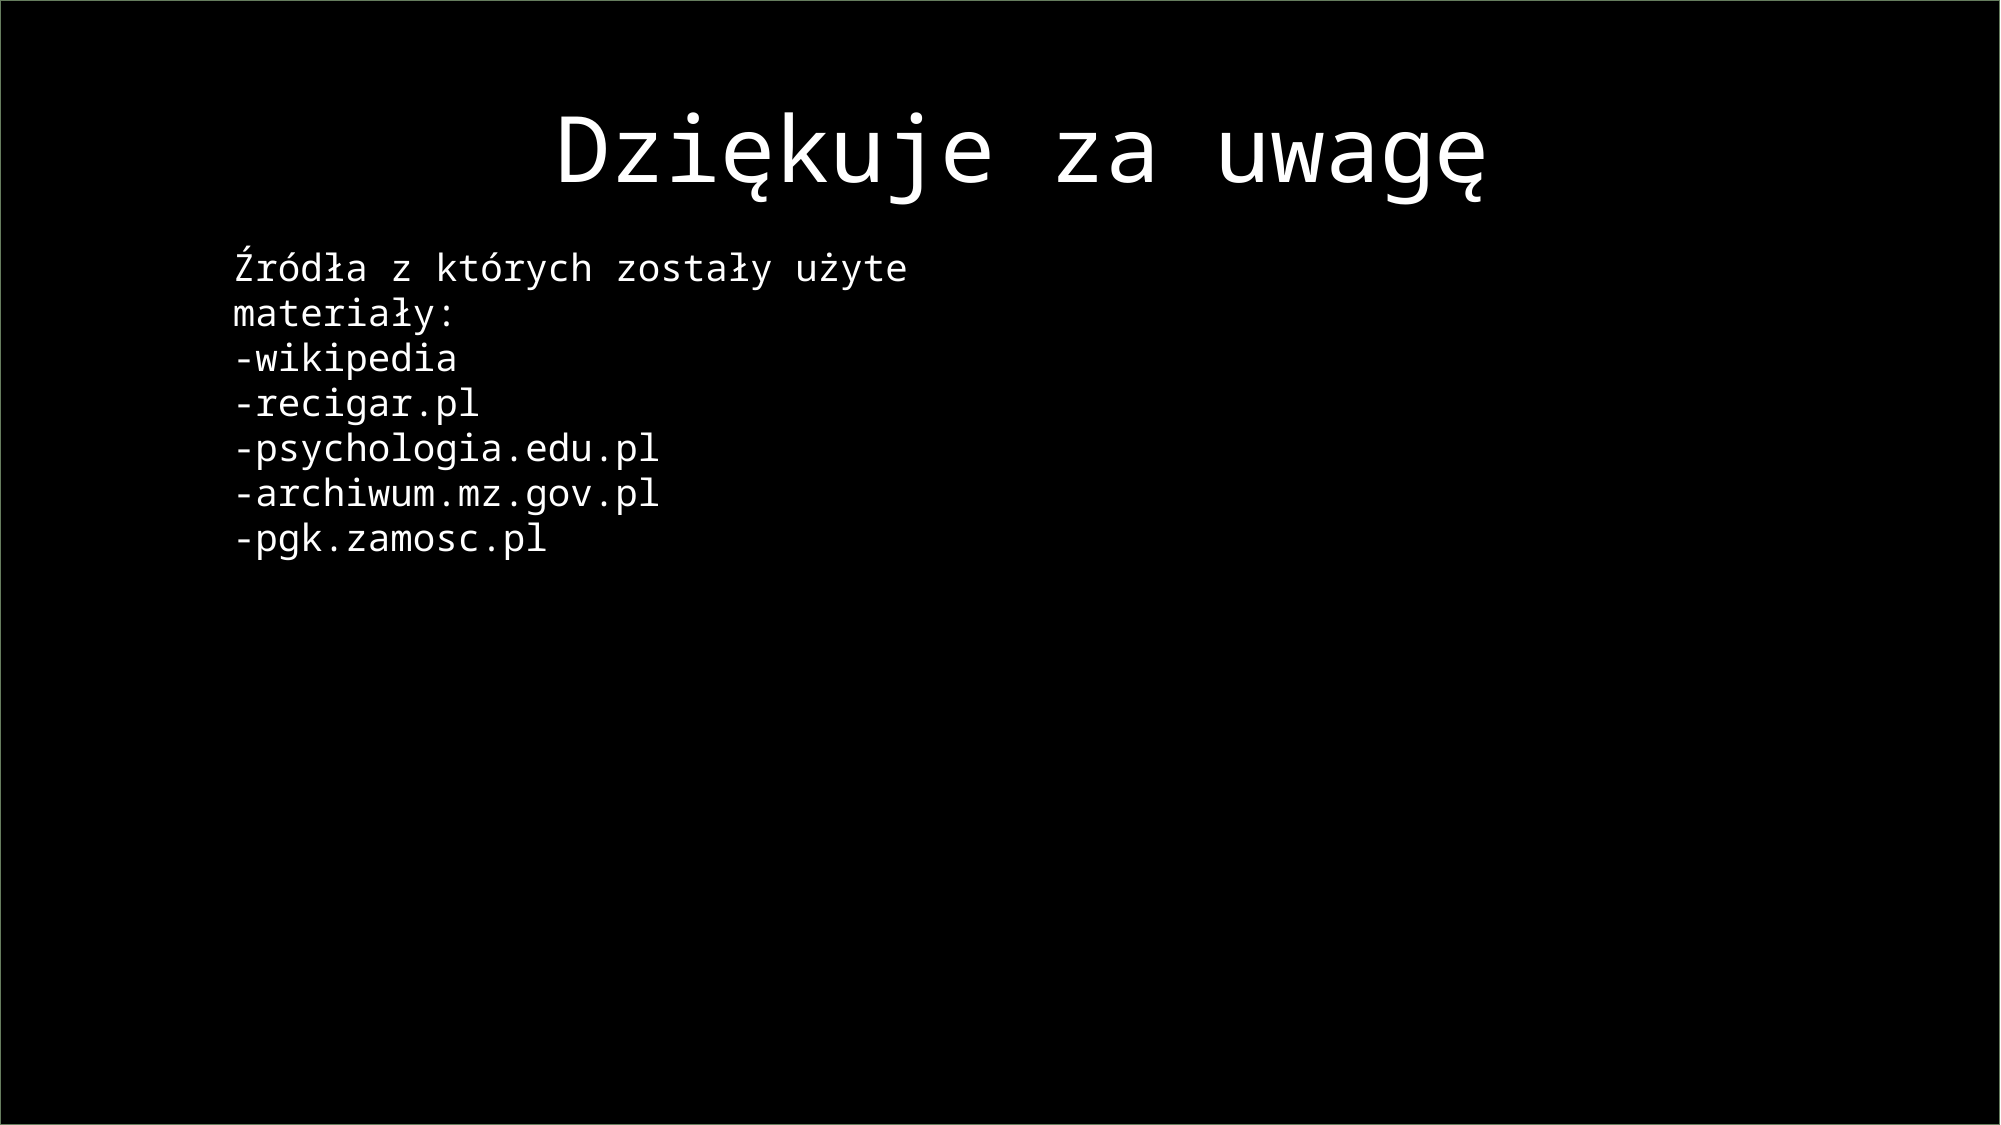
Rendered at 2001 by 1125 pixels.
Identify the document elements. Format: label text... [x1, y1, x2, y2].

text_box [0, 0, 2000, 1125]
text_box Źródła z których zostały użyte materiały: -wikipedia -recigar.pl -psychologia.edu.pl -archiwum.mz.gov.pl -pgk.zamosc.pl [217, 236, 1119, 567]
text_box Dziękuje za uwagę [540, 82, 1559, 318]
